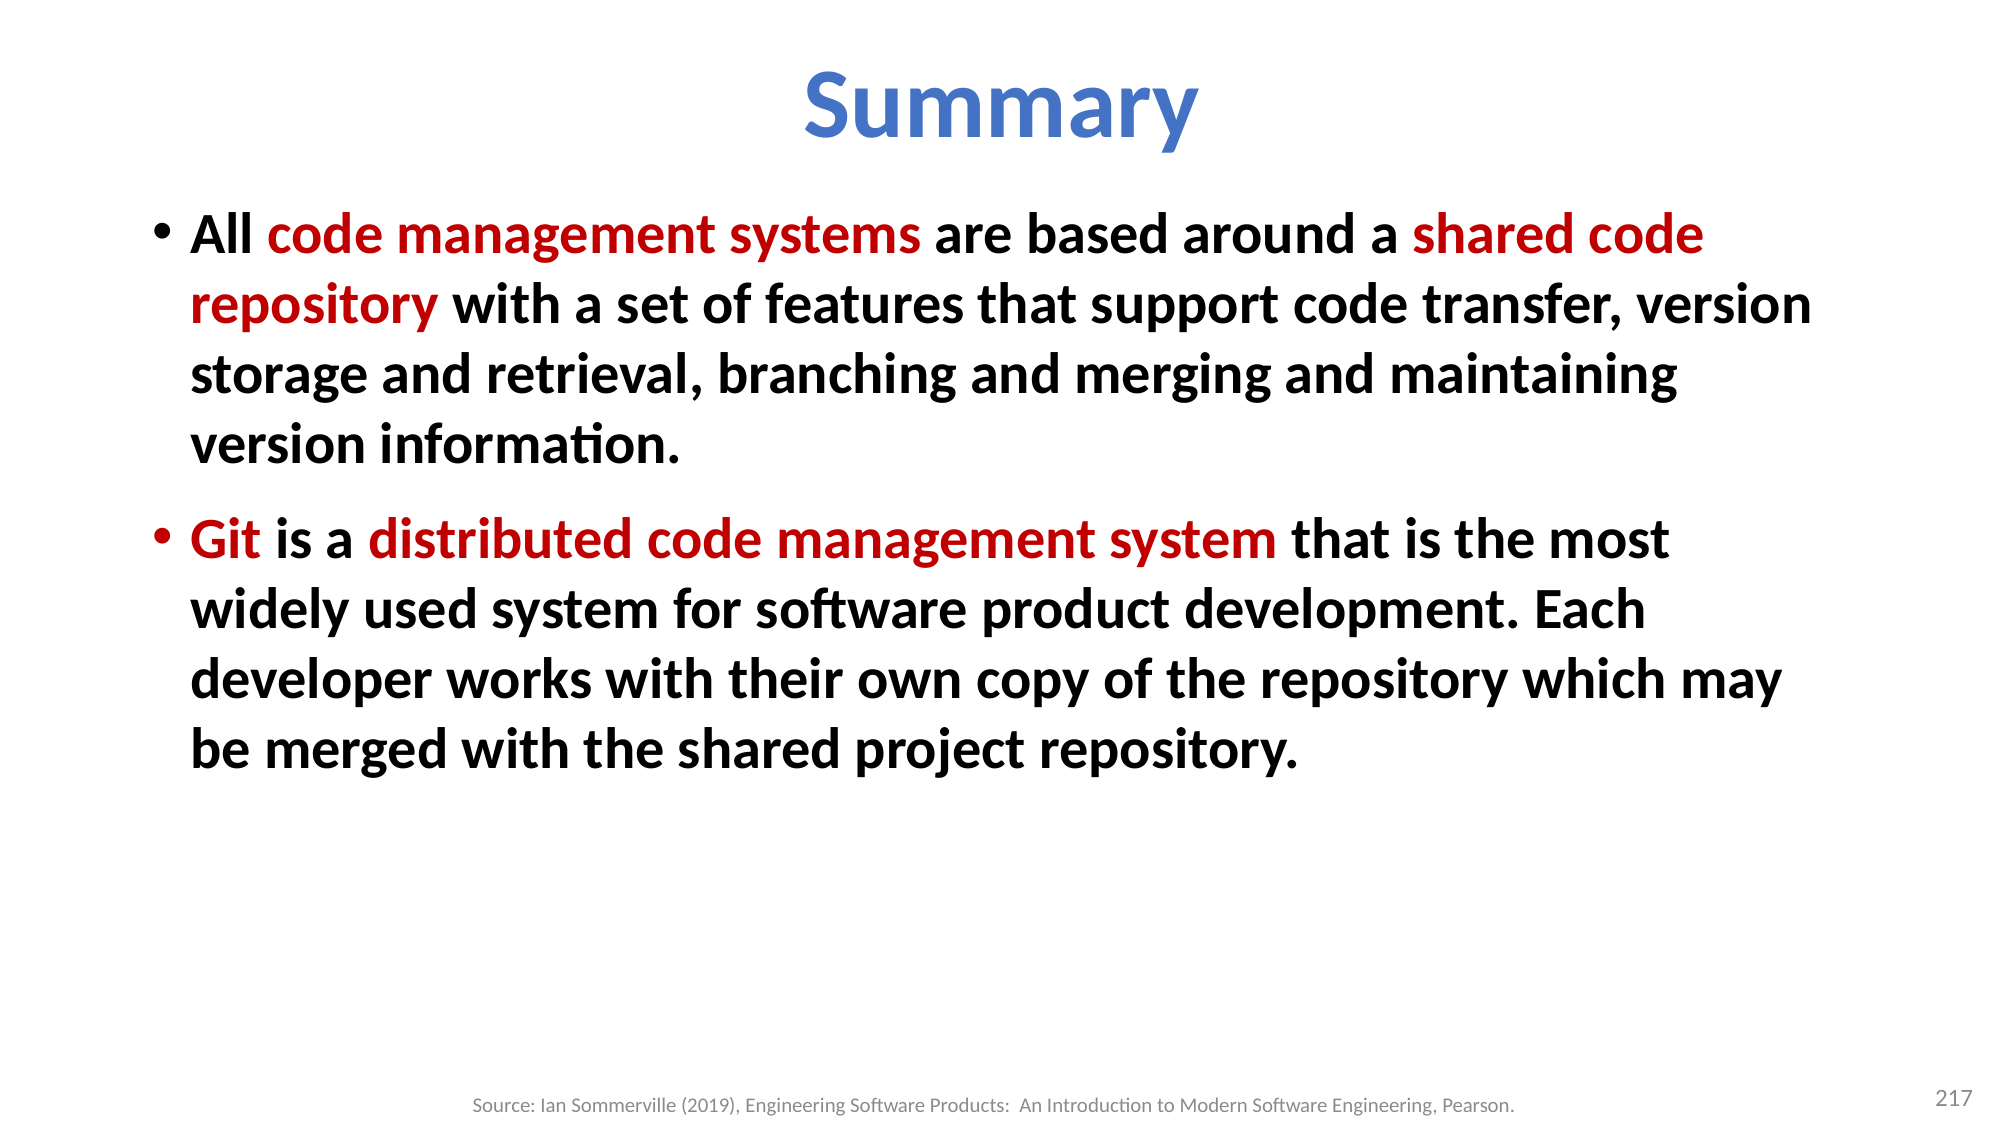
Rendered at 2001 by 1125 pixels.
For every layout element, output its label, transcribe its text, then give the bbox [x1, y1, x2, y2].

list All code management systems are based around a shared code repository with a set of features that support code transfer, version storage and retrieval, branching and merging and maintaining version information. Git is a distributed code management system that is the most widely used system for software product development. Each developer works with their own copy of the repository which may be merged with the shared project repository. [138, 187, 1831, 1070]
slide_number 217 [1830, 1076, 1989, 1116]
footer Source: Ian Sommerville (2019), Engineering Software Products: An Introduction to Modern Software Engineering, Pearson. [350, 1082, 1638, 1125]
title Summary [326, 19, 1677, 175]
